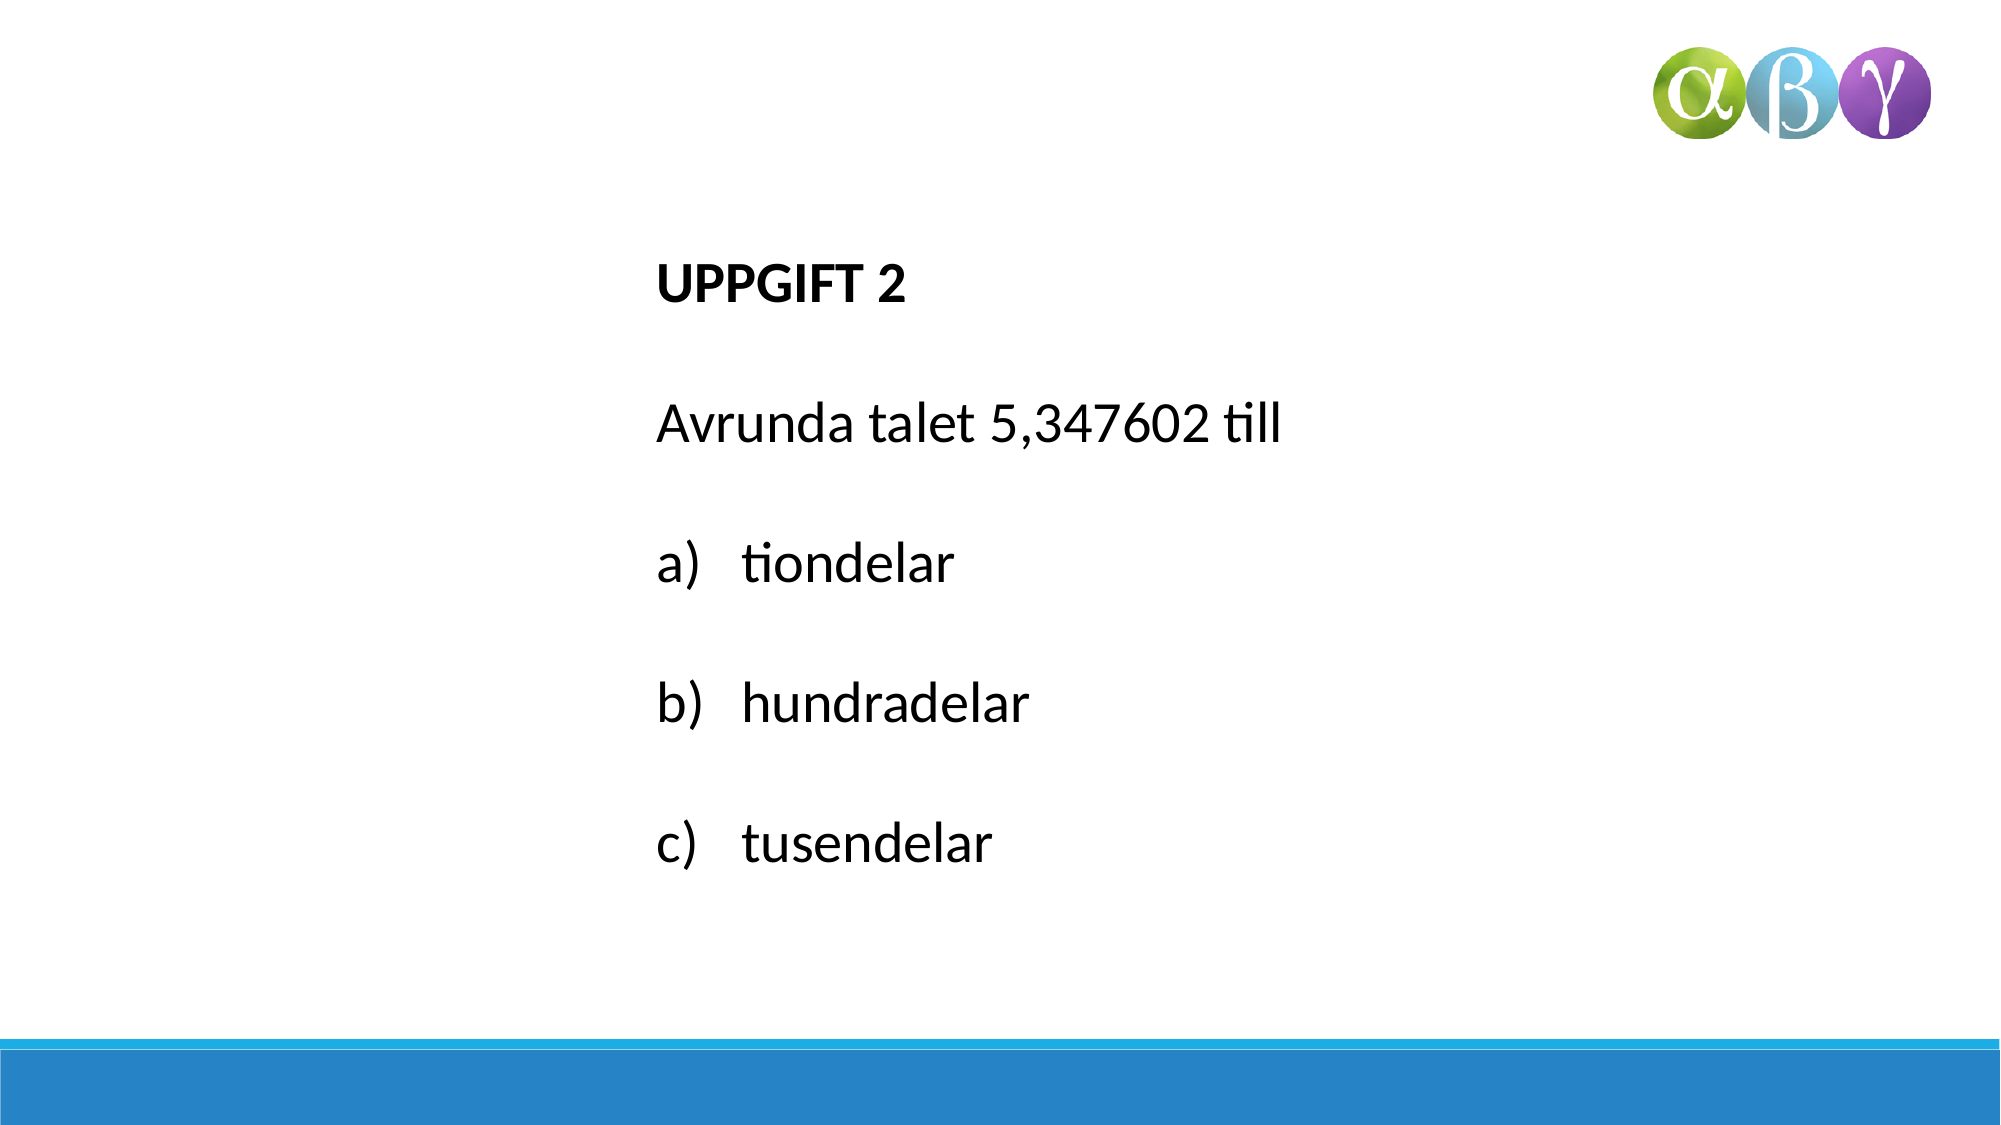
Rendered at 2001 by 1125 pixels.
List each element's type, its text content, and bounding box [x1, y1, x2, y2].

text_box UPPGIFT 2 Avrunda talet 5,347602 till tiondelar hundradelar tusendelar [641, 236, 1359, 882]
picture [1652, 46, 1932, 140]
